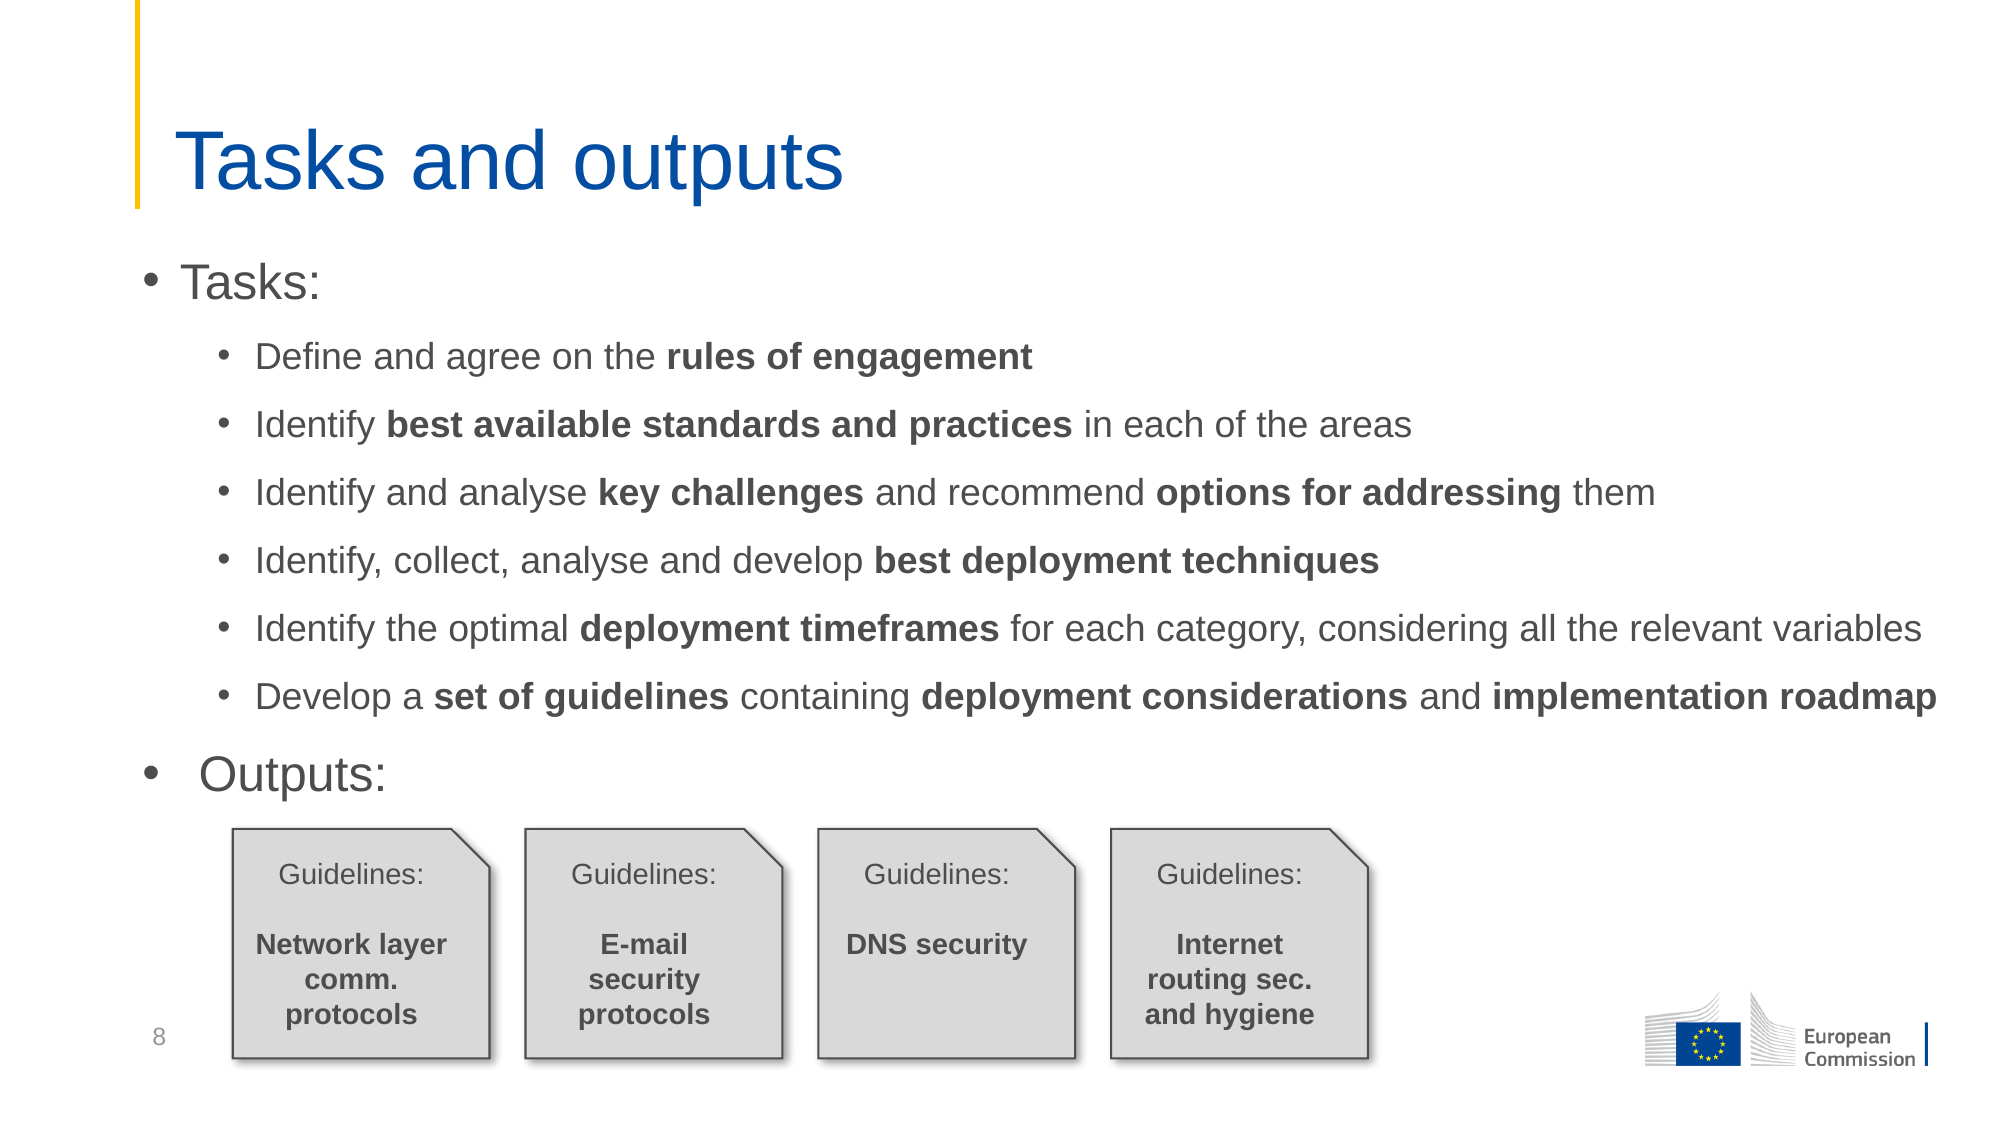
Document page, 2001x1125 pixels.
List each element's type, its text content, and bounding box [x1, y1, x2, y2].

list Tasks: Define and agree on the rules of engagement Identify best available standards and practices in each of the areas Identify and analyse key challenges and recommend options for addressing them Identify, collect, analyse and develop best deployment techniques Identify the optimal deployment timeframes for each category, considering all the relevant variables Develop a set of guidelines containing deployment considerations and implementation roadmap Outputs: [127, 241, 1967, 1059]
text_box Guidelines: Network layer comm. protocols [231, 827, 491, 1005]
text_box Guidelines: E-mail security protocols [524, 827, 784, 1060]
slide_number 8 [137, 1005, 588, 1066]
text_box Guidelines: Internet routing sec. and hygiene [1110, 827, 1369, 1060]
picture [1645, 1059, 1928, 1066]
text_box Guidelines: DNS security [817, 827, 1077, 1060]
title Tasks and outputs [159, 79, 1885, 208]
